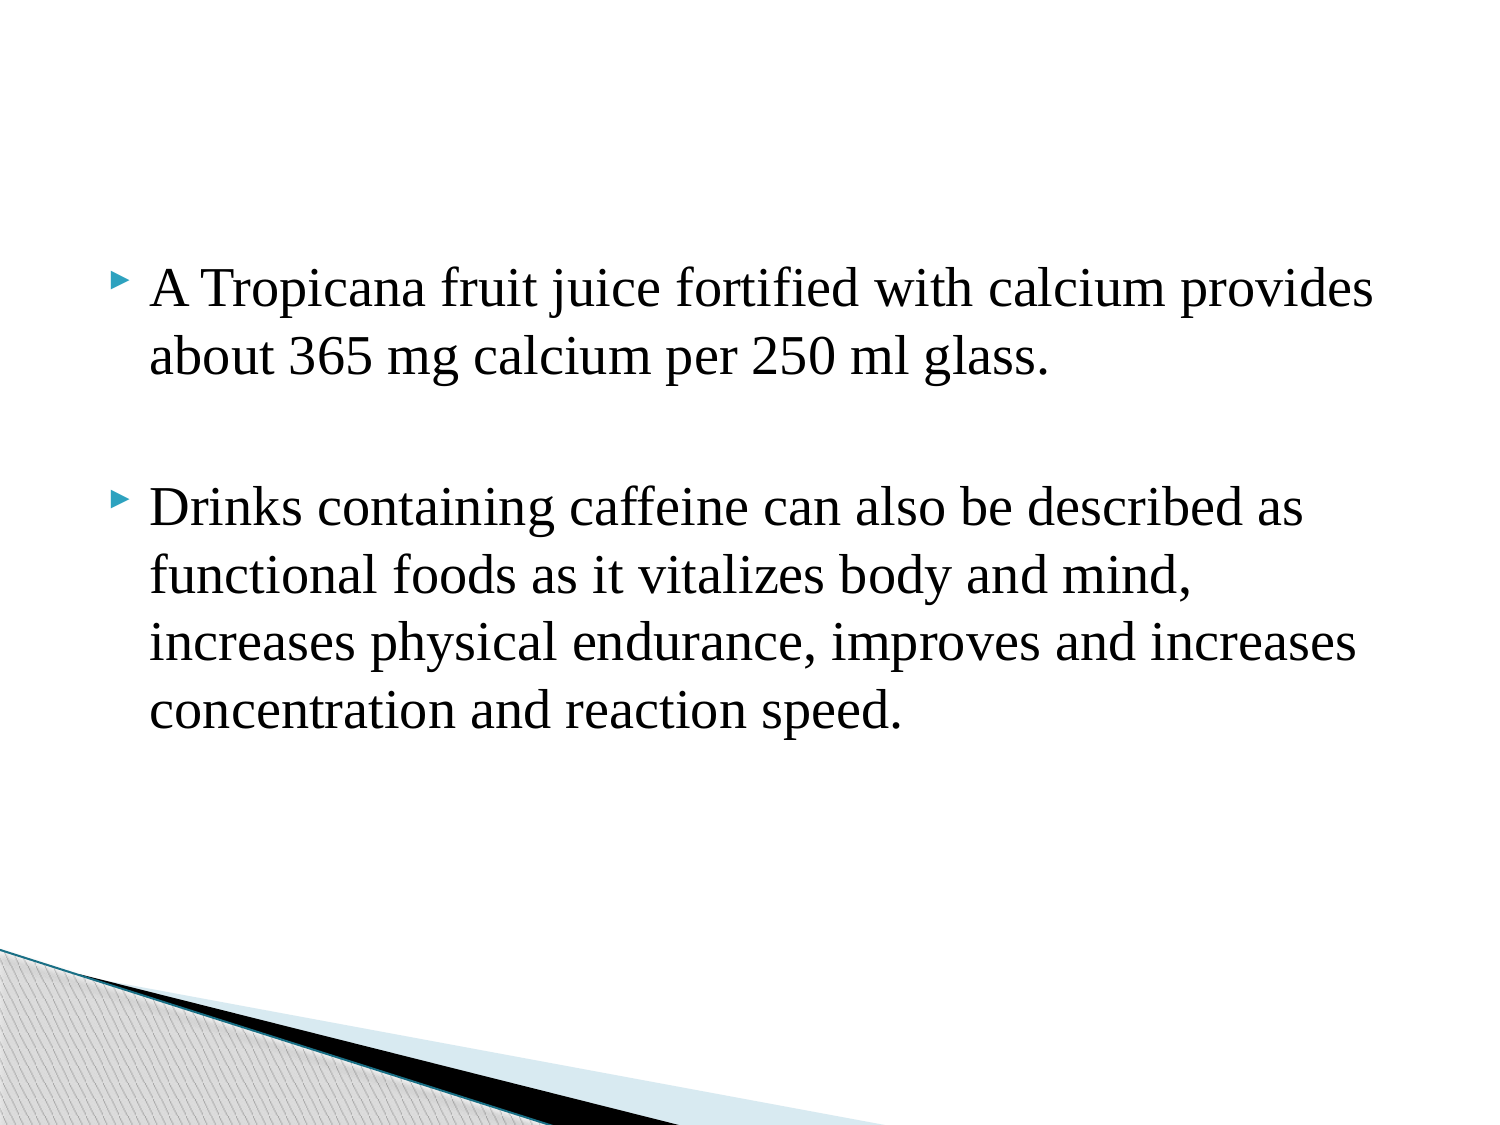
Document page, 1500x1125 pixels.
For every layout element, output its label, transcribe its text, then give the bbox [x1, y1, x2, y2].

list A Tropicana fruit juice fortified with calcium provides about 365 mg calcium per 250 ml glass. Drinks containing caffeine can also be described as functional foods as it vitalizes body and mind, increases physical endurance, improves and increases concentration and reaction speed. [75, 243, 1425, 986]
